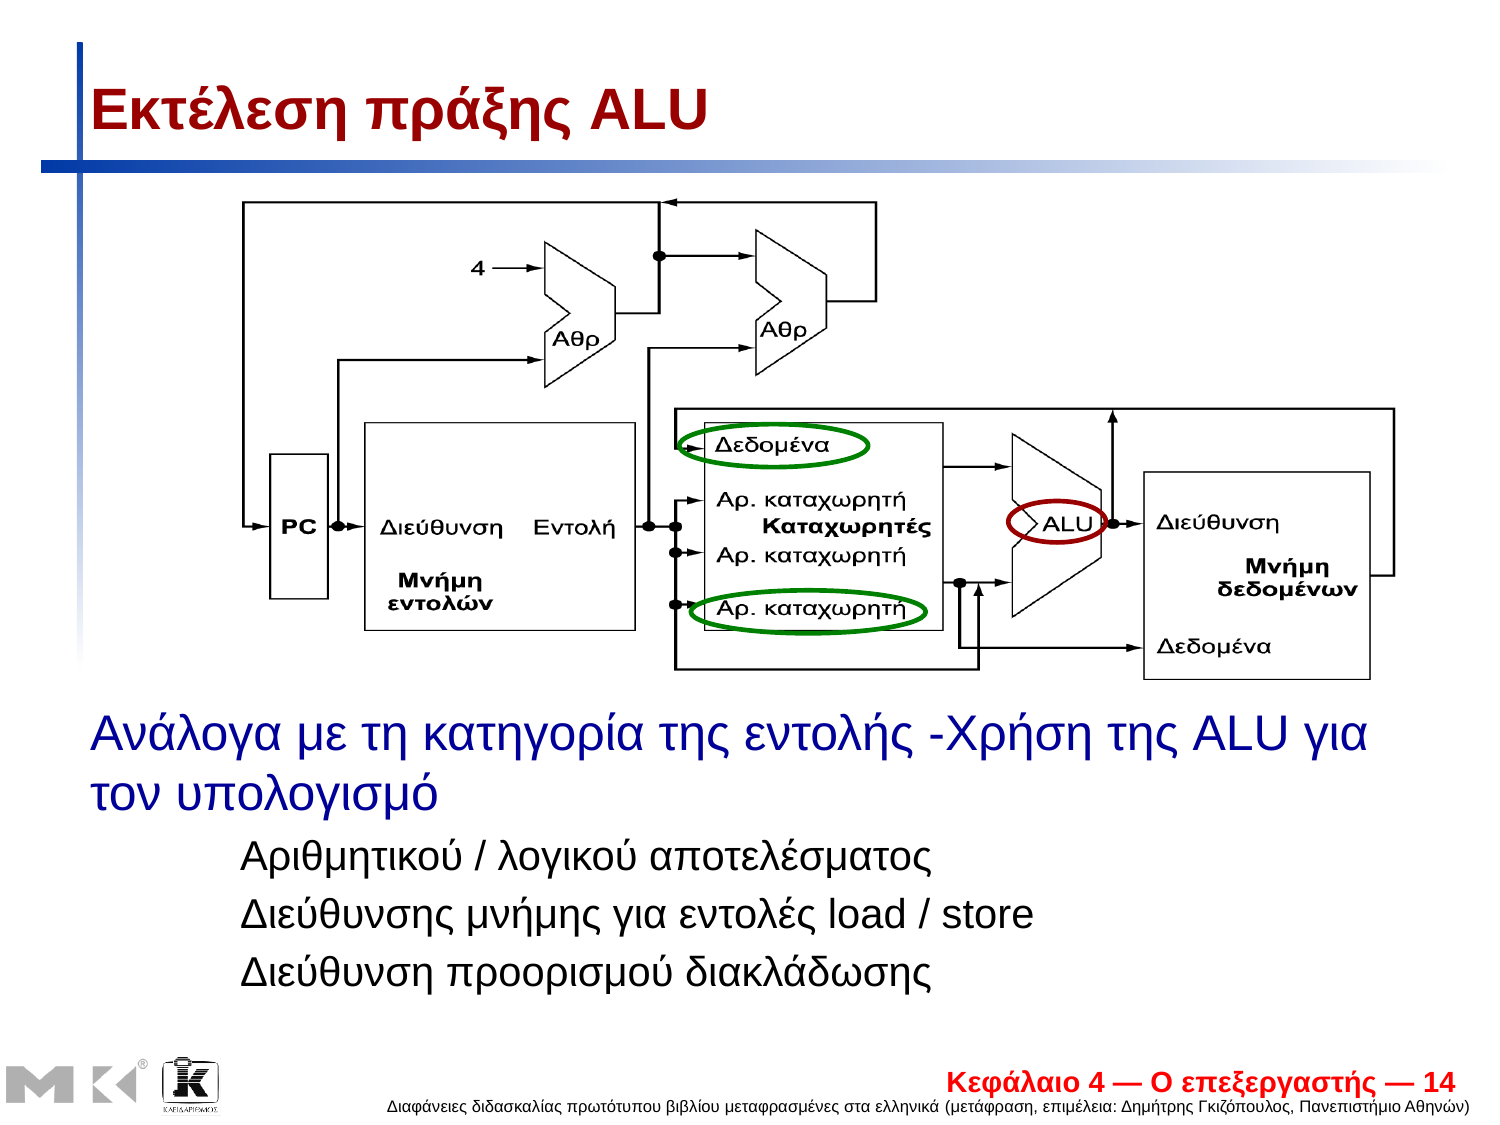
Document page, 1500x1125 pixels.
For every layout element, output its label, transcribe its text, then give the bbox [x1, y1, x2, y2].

picture [5, 1058, 148, 1103]
title Εκτέλεση πράξης ALU [75, 63, 1424, 149]
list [240, 196, 1398, 680]
footer Κεφάλαιο 4 — Ο επεξεργαστής — 14 [277, 1046, 1471, 1106]
list Ανάλογα με τη κατηγορία της εντολής -Χρήση της ALU για τον υπολογισμό Αριθμητικού / λογικού αποτελέσματος Διεύθυνσης μνήμης για εντολές load / store Διεύθυνση προορισμού διακλάδωσης [75, 692, 1400, 1047]
